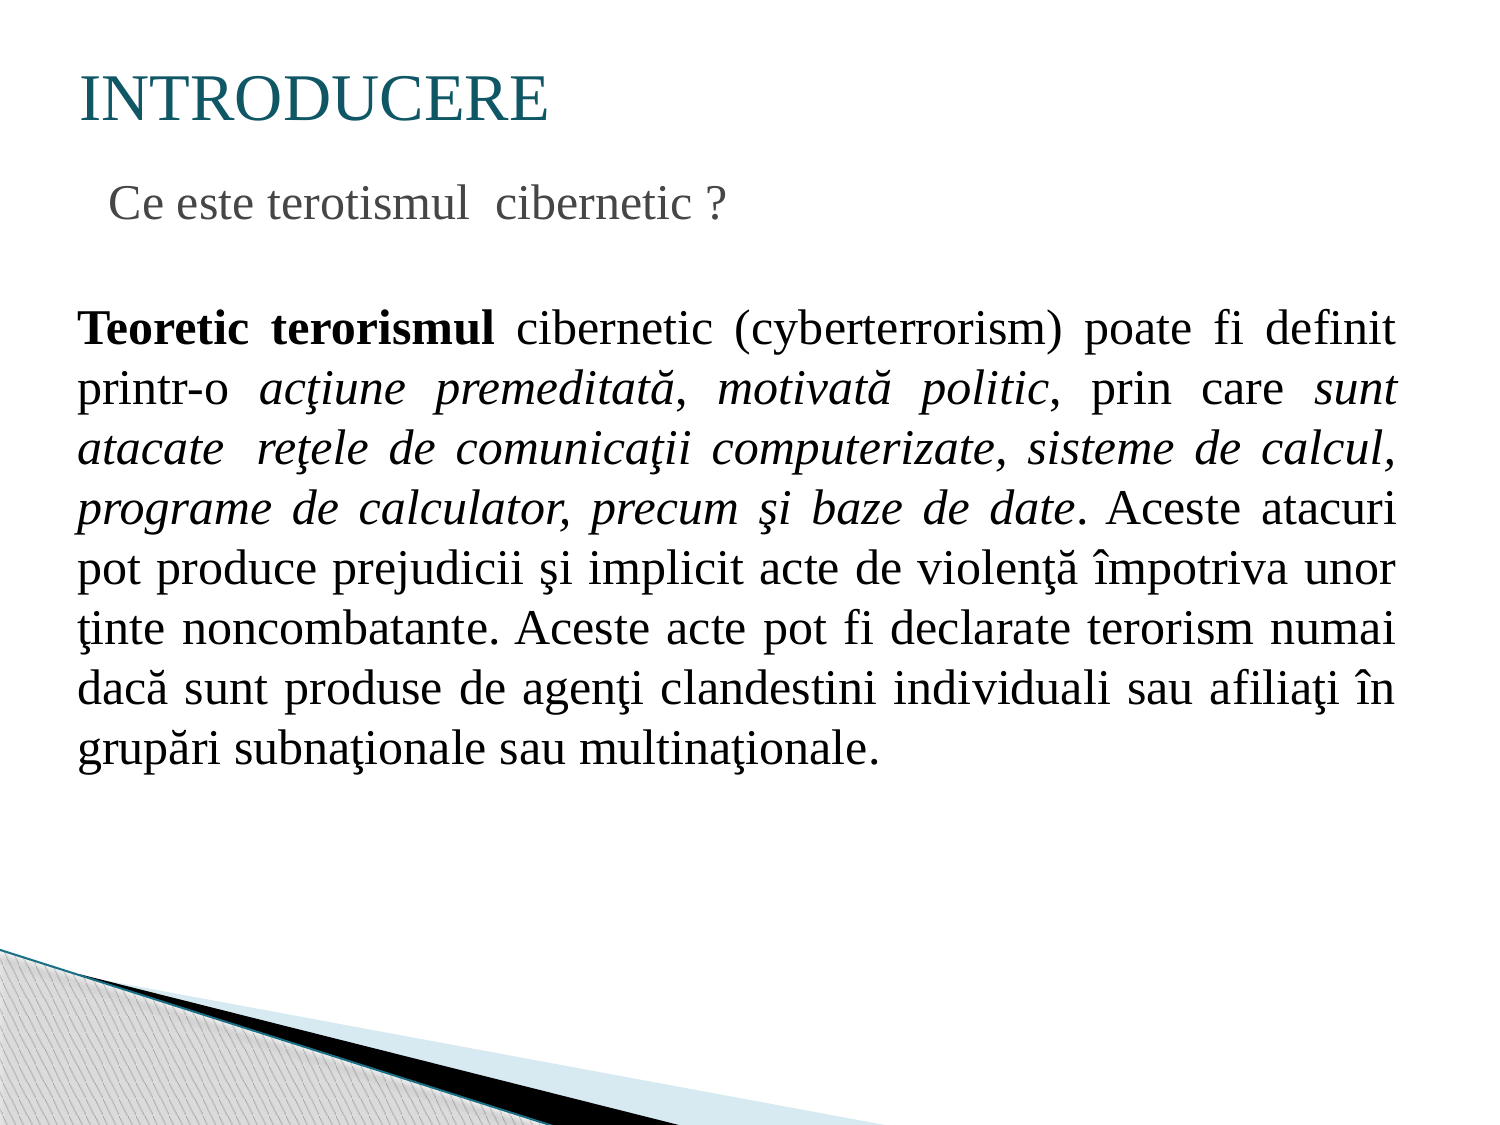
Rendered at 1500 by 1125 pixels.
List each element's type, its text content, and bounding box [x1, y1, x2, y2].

text_box Teoretic terorismul cibernetic (cyberterrorism) poate fi definit printr-o acţiune premeditată, motivată politic, prin care sunt atacate reţele de comunicaţii computerizate, sisteme de calcul, programe de calculator, precum şi baze de date. Aceste atacuri pot produce prejudicii şi implicit acte de violenţă împotriva unor ţinte noncombatante. Aceste acte pot fi declarate terorism numai dacă sunt produse de agenţi clandestini individuali sau afiliaţi în grupări subnaţionale sau multinaţionale. [62, 287, 1413, 783]
text_box Ce este terotismul cibernetic ? [94, 161, 1070, 237]
text_box INTRODUCERE [64, 46, 566, 186]
